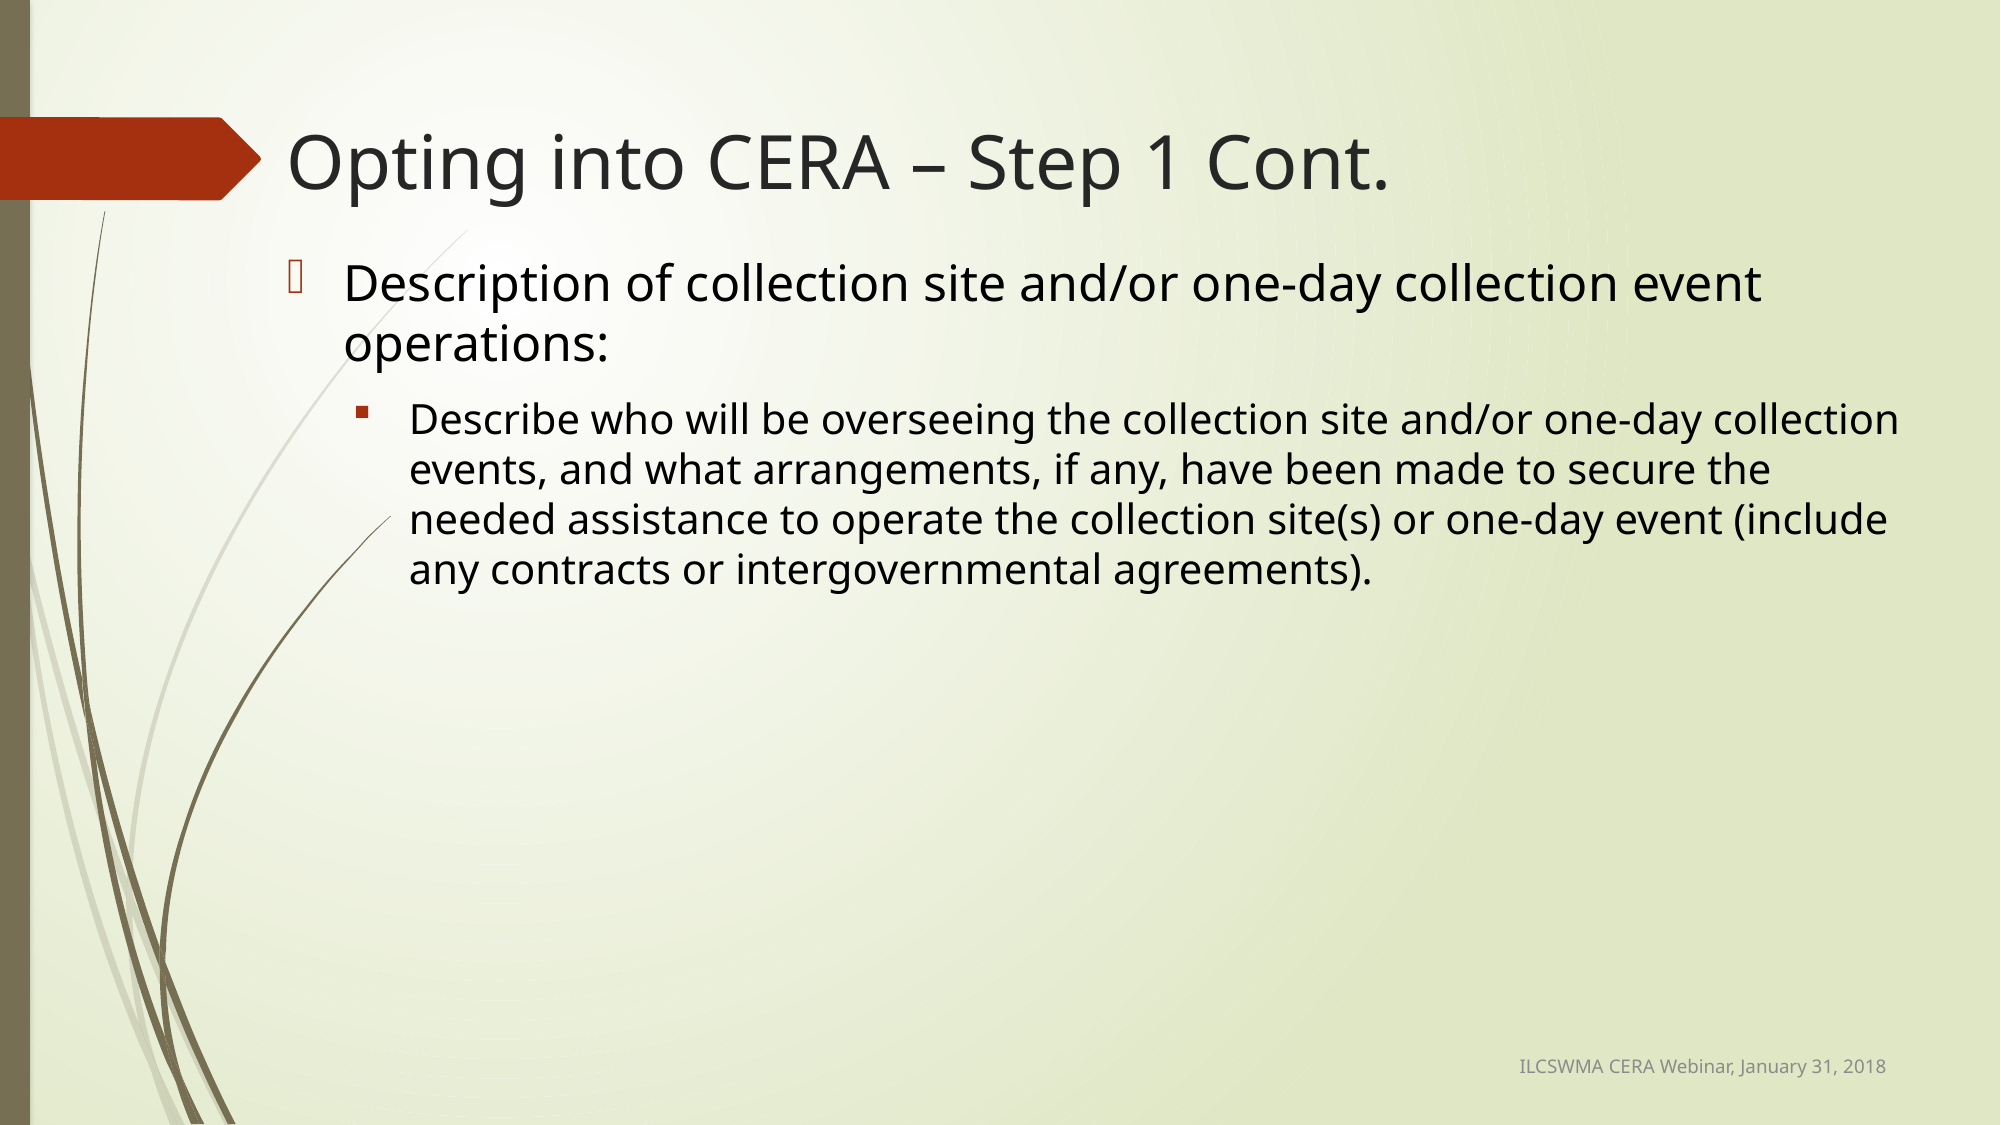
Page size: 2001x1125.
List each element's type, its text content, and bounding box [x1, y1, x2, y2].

footer ILCSWMA CERA Webinar, January 31, 2018 [651, 1036, 1901, 1097]
title Opting into CERA – Step 1 Cont. [271, 107, 1901, 210]
list Description of collection site and/or one-day collection event operations: Describe who will be overseeing the collection site and/or one-day collection events, and what arrangements, if any, have been made to secure the needed assistance to operate the collection site(s) or one-day event (include any contracts or intergovernmental agreements). [271, 244, 1927, 1037]
